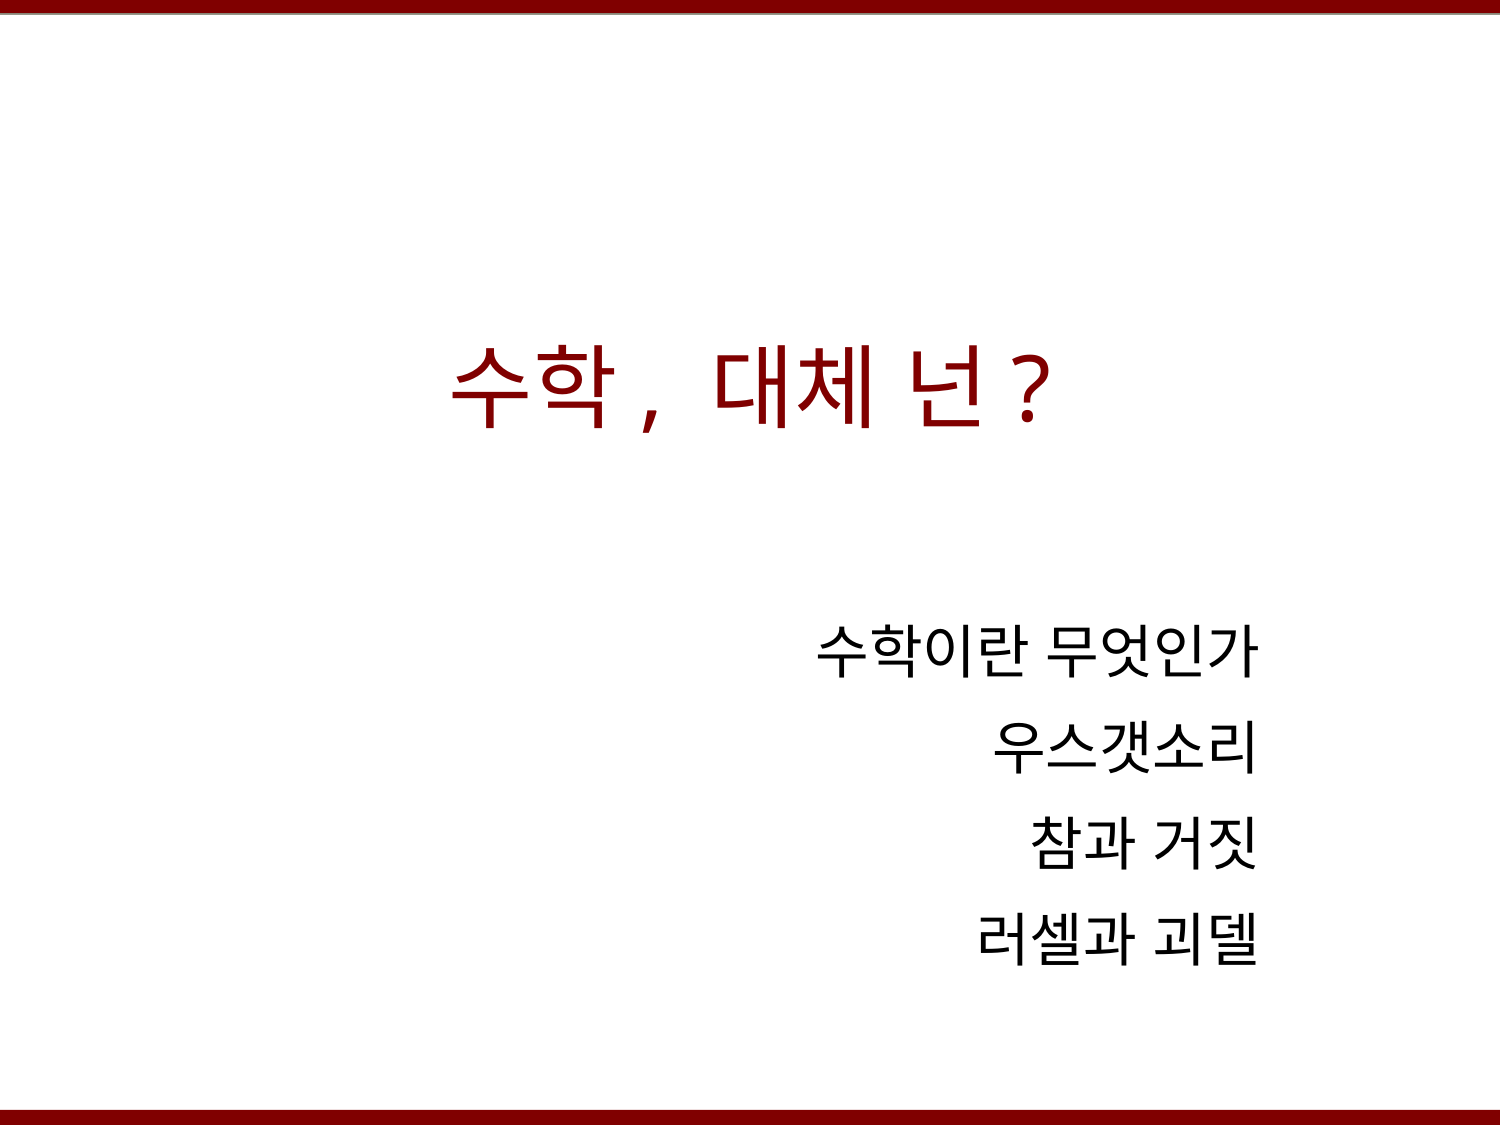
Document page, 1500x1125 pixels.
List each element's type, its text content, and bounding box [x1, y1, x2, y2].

title 수학, 대체 넌? [112, 217, 1388, 524]
subtitle 수학이란 무엇인가 우스갯소리 참과 거짓 러셀과 괴델 [224, 593, 1276, 1096]
text_box [0, 14, 1500, 1109]
text_box [0, 1109, 1500, 1125]
